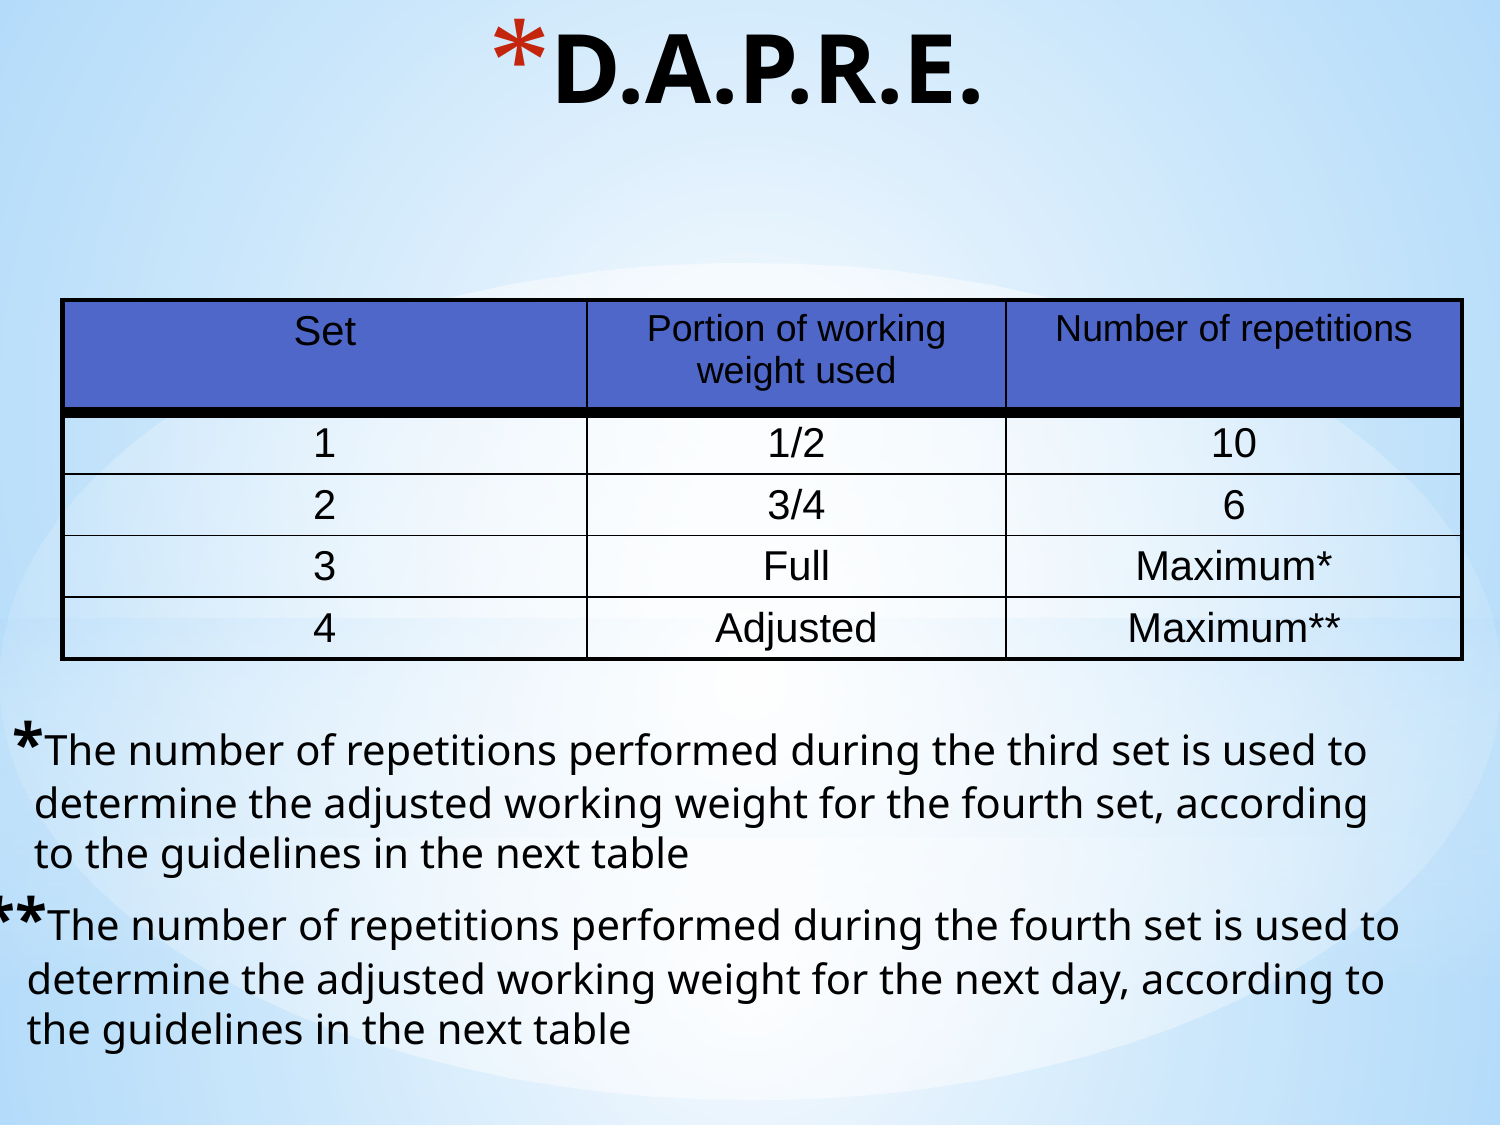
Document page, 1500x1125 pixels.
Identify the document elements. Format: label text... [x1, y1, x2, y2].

table_header Portion of working weight used [588, 302, 1005, 407]
table_header Number of repetitions [1007, 302, 1460, 407]
text_box **The number of repetitions performed during the fourth set is used to determine the adjusted working weight for the next day, according to the guidelines in the next table [0, 875, 1416, 1060]
table_cell 1 [65, 418, 586, 473]
table_cell 6 [1007, 475, 1460, 535]
table_cell 3 [65, 536, 586, 596]
table_cell 3/4 [588, 475, 1005, 535]
text_box *The number of repetitions performed during the third set is used to determine the adjusted working weight for the fourth set, according to the guidelines in the next table [0, 699, 1396, 875]
table_cell Adjusted [588, 598, 1005, 657]
table_cell Full [588, 536, 1005, 596]
table_cell 2 [65, 475, 586, 535]
table_cell 1/2 [588, 418, 1005, 473]
table_cell Maximum** [1007, 598, 1460, 657]
title D.A.P.R.E. [150, 0, 1325, 232]
table_cell 4 [65, 598, 586, 657]
table_header Set [65, 302, 586, 407]
table_cell Maximum* [1007, 536, 1460, 596]
table_cell 10 [1007, 418, 1460, 473]
